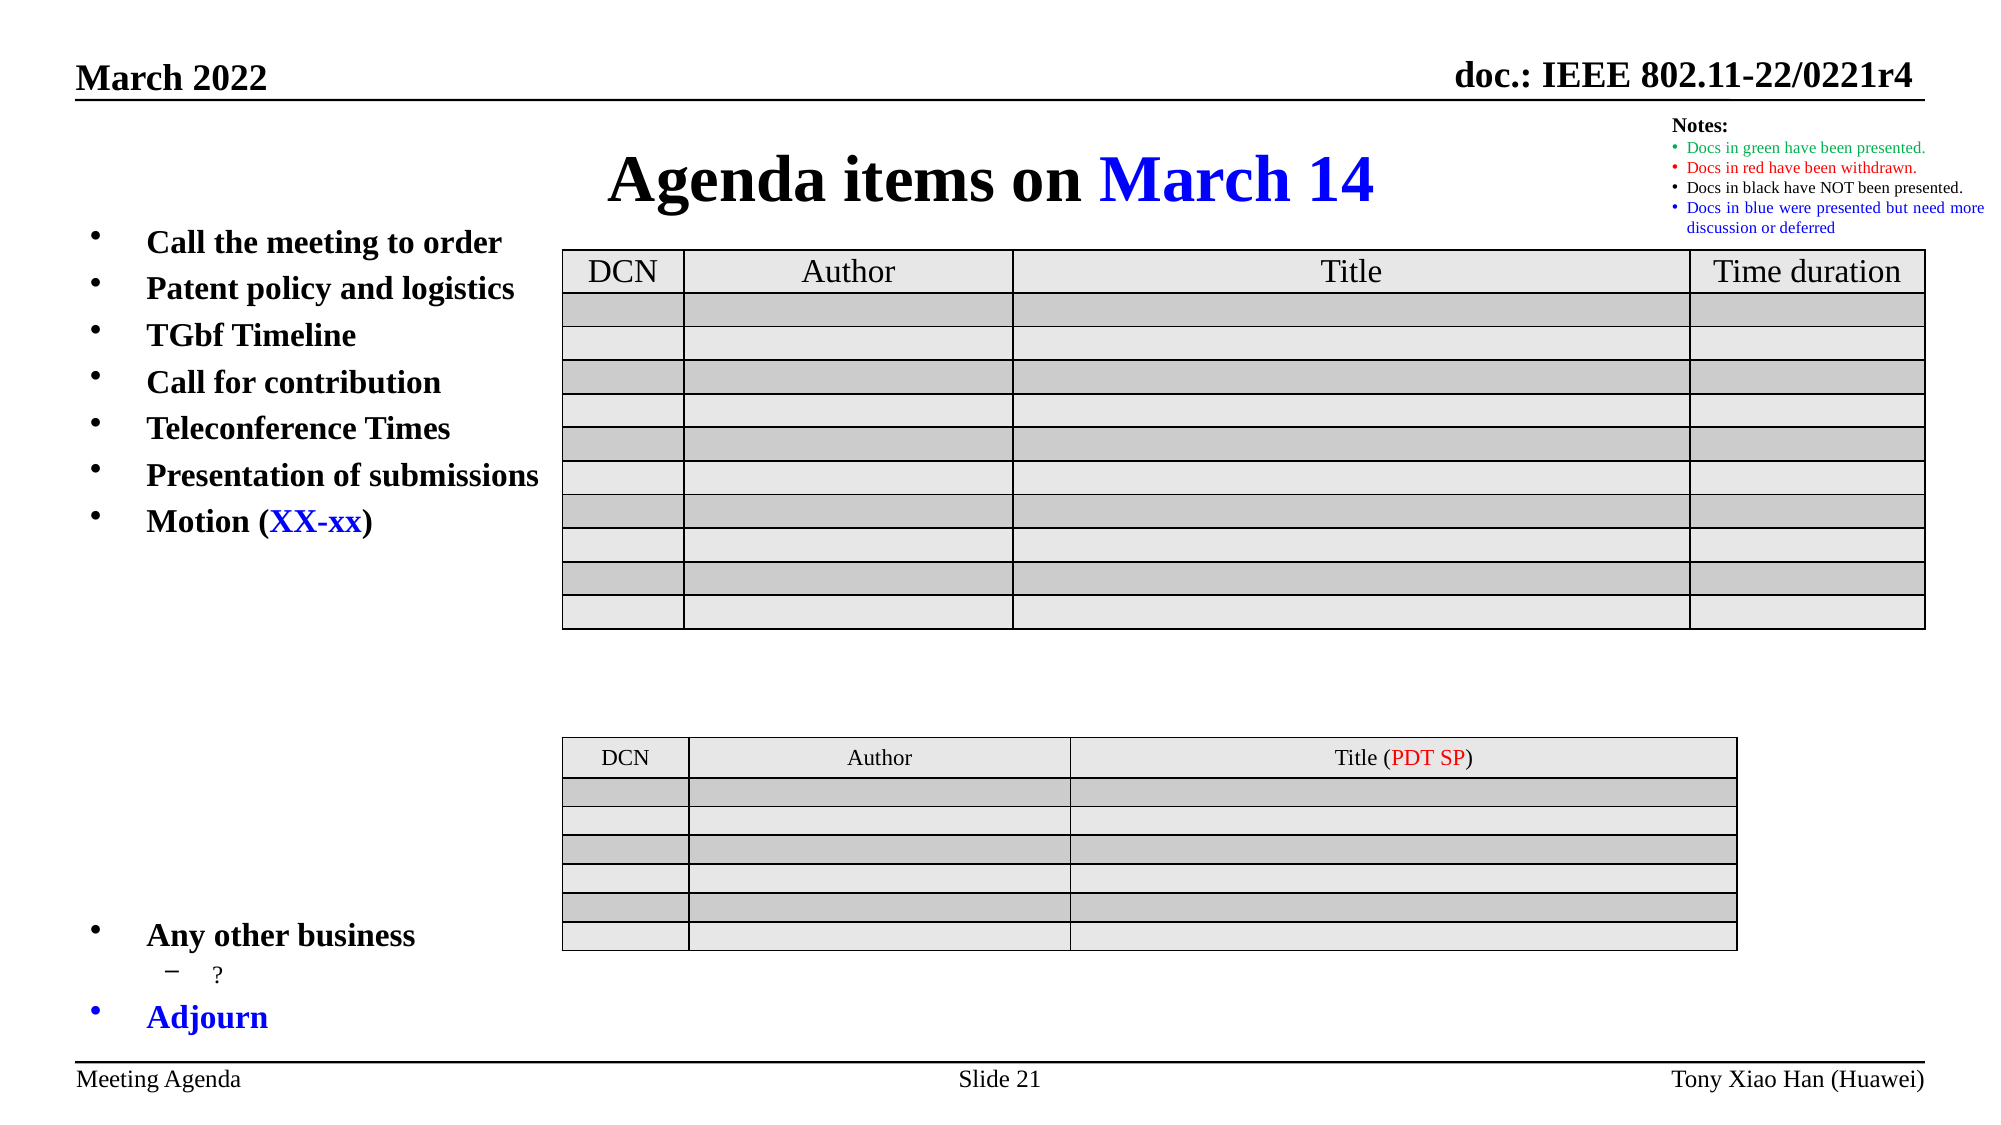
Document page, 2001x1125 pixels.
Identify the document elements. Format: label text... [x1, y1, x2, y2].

table_cell [1691, 361, 1924, 393]
table_cell [1014, 563, 1689, 594]
table_cell [563, 836, 688, 863]
table_cell [690, 836, 1070, 863]
table_cell [685, 563, 1012, 594]
table_header Author [685, 251, 1012, 292]
table_cell [563, 894, 688, 921]
table_header Time duration [1691, 251, 1924, 292]
table_cell [563, 294, 683, 326]
table_cell [1691, 428, 1924, 460]
table_cell [690, 779, 1070, 806]
table_header DCN [563, 738, 688, 777]
table_cell [685, 361, 1012, 393]
table_cell [563, 495, 683, 527]
table_cell [1014, 495, 1689, 527]
table_cell [685, 596, 1012, 628]
table_cell [563, 563, 683, 594]
table_cell [685, 294, 1012, 326]
text_box Notes: Docs in green have been presented. Docs in red have been withdrawn. Docs in black have NOT been presented. Docs in blue were presented but need more discussion or deferred [1657, 104, 2000, 246]
table_cell [685, 395, 1012, 426]
table_cell [685, 529, 1012, 561]
table_header Title (PDT SP) [1071, 738, 1736, 777]
table_cell [1071, 807, 1736, 834]
table_cell [1691, 395, 1924, 426]
table_cell [563, 779, 688, 806]
text_box Call the meeting to order Patent policy and logistics TGbf Timeline Call for contribution Teleconference Times Presentation of submissions Motion (XX-xx) Any other business ? Adjourn [75, 212, 1925, 1058]
table_cell [690, 923, 1070, 950]
table_cell [1014, 395, 1689, 426]
table_cell [563, 361, 683, 393]
table_cell [690, 865, 1070, 892]
table_cell [563, 395, 683, 426]
table_cell [1071, 923, 1736, 950]
table_cell [685, 495, 1012, 527]
text_box Agenda items on March 14 [362, 87, 1638, 212]
table_cell [1014, 529, 1689, 561]
table_cell [1071, 836, 1736, 863]
table_cell [563, 923, 688, 950]
table_cell [563, 596, 683, 628]
table_cell [1691, 462, 1924, 494]
table_cell [1691, 495, 1924, 527]
table_cell [690, 894, 1070, 921]
table_cell [1071, 894, 1736, 921]
table_cell [1071, 779, 1736, 806]
table_cell [1014, 294, 1689, 326]
table_cell [563, 428, 683, 460]
table_cell [1691, 294, 1924, 326]
table_cell [1691, 596, 1924, 628]
table_cell [563, 807, 688, 834]
table_cell [1014, 361, 1689, 393]
table_cell [1071, 865, 1736, 892]
table_cell [1014, 462, 1689, 494]
table_cell [563, 865, 688, 892]
table_header Title [1014, 251, 1689, 292]
table_cell [1691, 327, 1924, 359]
table_cell [1014, 327, 1689, 359]
table_cell [685, 462, 1012, 494]
table_cell [563, 462, 683, 494]
table_header Author [690, 738, 1070, 777]
table_cell [685, 327, 1012, 359]
table_cell [1014, 428, 1689, 460]
table_cell [1014, 596, 1689, 628]
table_cell [563, 529, 683, 561]
table_cell [1691, 563, 1924, 594]
table_cell [563, 327, 683, 359]
table_header DCN [563, 251, 683, 292]
table_cell [685, 428, 1012, 460]
table_cell [690, 807, 1070, 834]
table_cell [1691, 529, 1924, 561]
